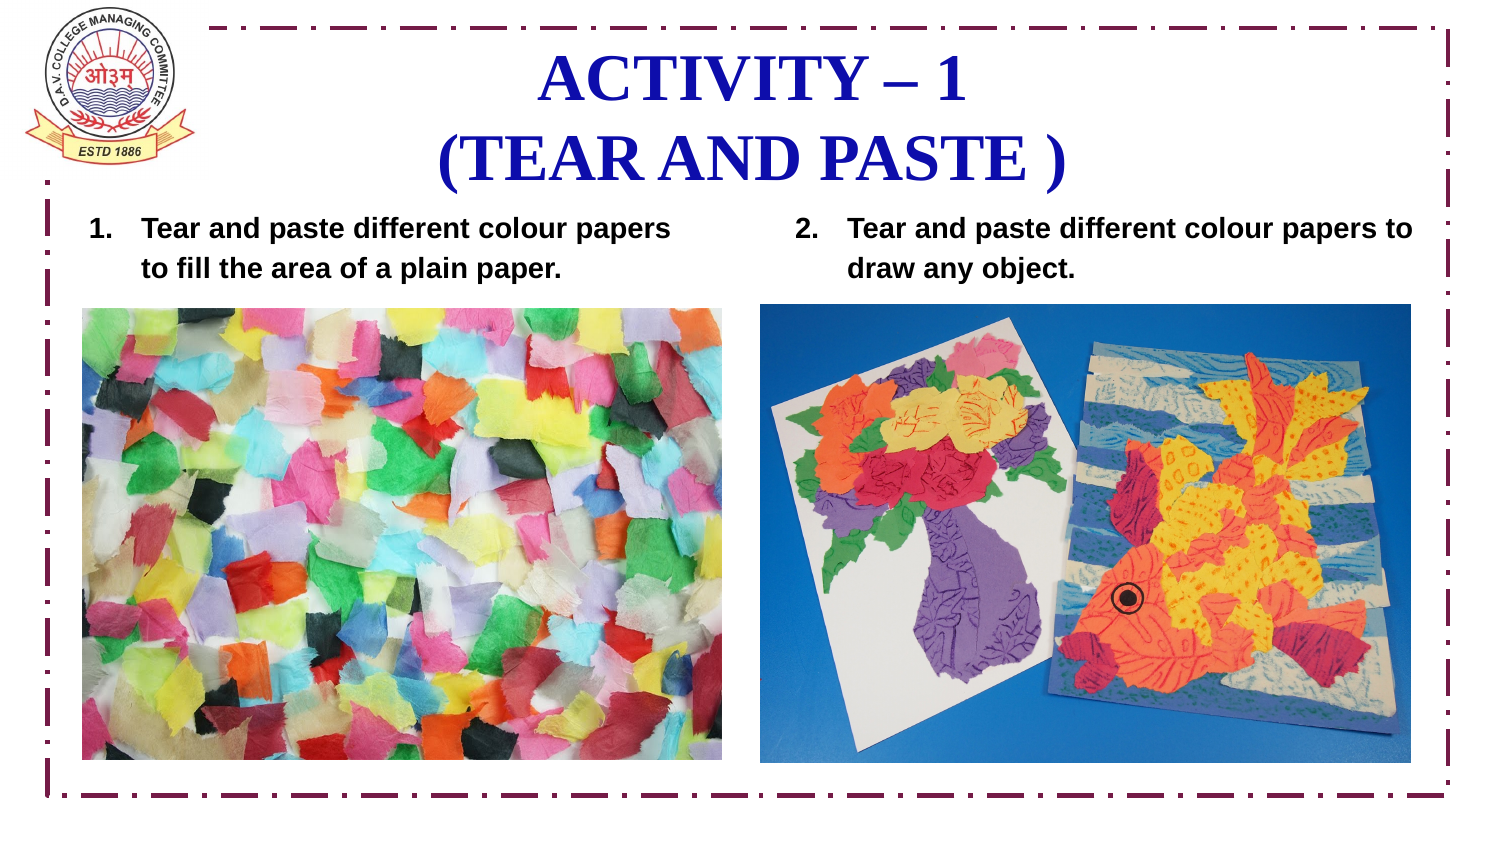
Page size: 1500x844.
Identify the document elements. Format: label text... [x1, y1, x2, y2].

list 2. Tear and paste different colour papers to draw any object. [757, 189, 1449, 750]
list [82, 308, 722, 760]
text_box [47, 188, 1449, 796]
title ACTIVITY – 1 (TEAR AND PASTE ) [54, 18, 1452, 193]
list 1. Tear and paste different colour papers to fill the area of a plain paper. [51, 189, 708, 750]
picture [760, 304, 1412, 763]
picture [0, 0, 209, 180]
